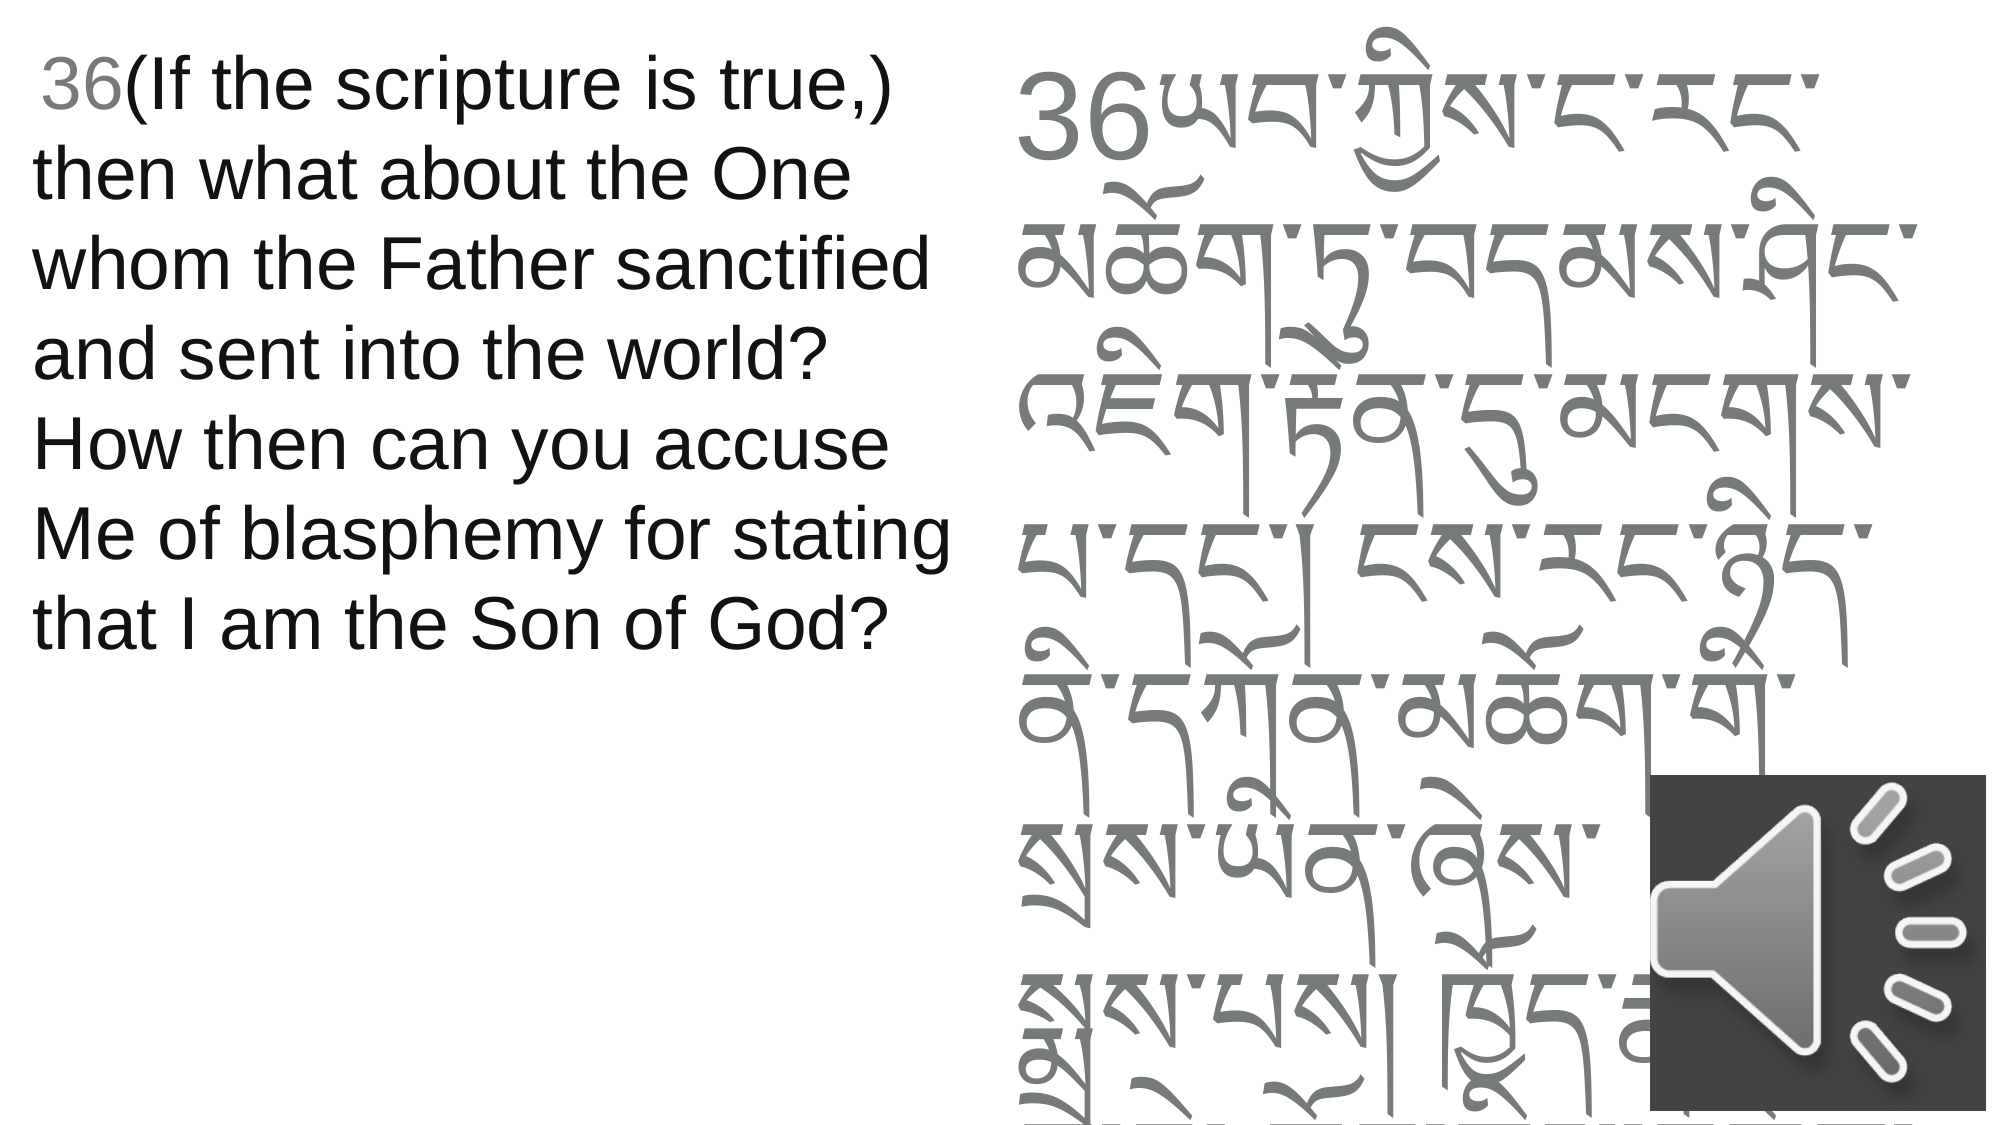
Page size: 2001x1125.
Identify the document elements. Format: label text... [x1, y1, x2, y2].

text_box 36ཡབ་ཀྱིས་ང་རང་མཆོག་ཏུ་བདམས་ཤིང་འཇིག་རྟེན་དུ་མངགས་པ༌དང༌། ངས་རང་ཉིད་ནི་དཀོན་མཆོག་གི་སྲས་ཡིན་ཞེས་སྨྲས༌པས། ཁྱོད་རྣམས་ན༌རེ། ཁྱོད་ཀྱིས་དཀོན་མཆོག་ལ་སྐུར་བ་བཏབ་ཅེས་ཟེར་དོན༌ཅི། [999, 27, 2000, 1104]
text_box 36(If the scripture is true,) then what about the One whom the Father sanctified and sent into the world? How then can you accuse Me of blasphemy for stating that I am the Son of God? [18, 27, 973, 1104]
picture [1648, 773, 1987, 1112]
